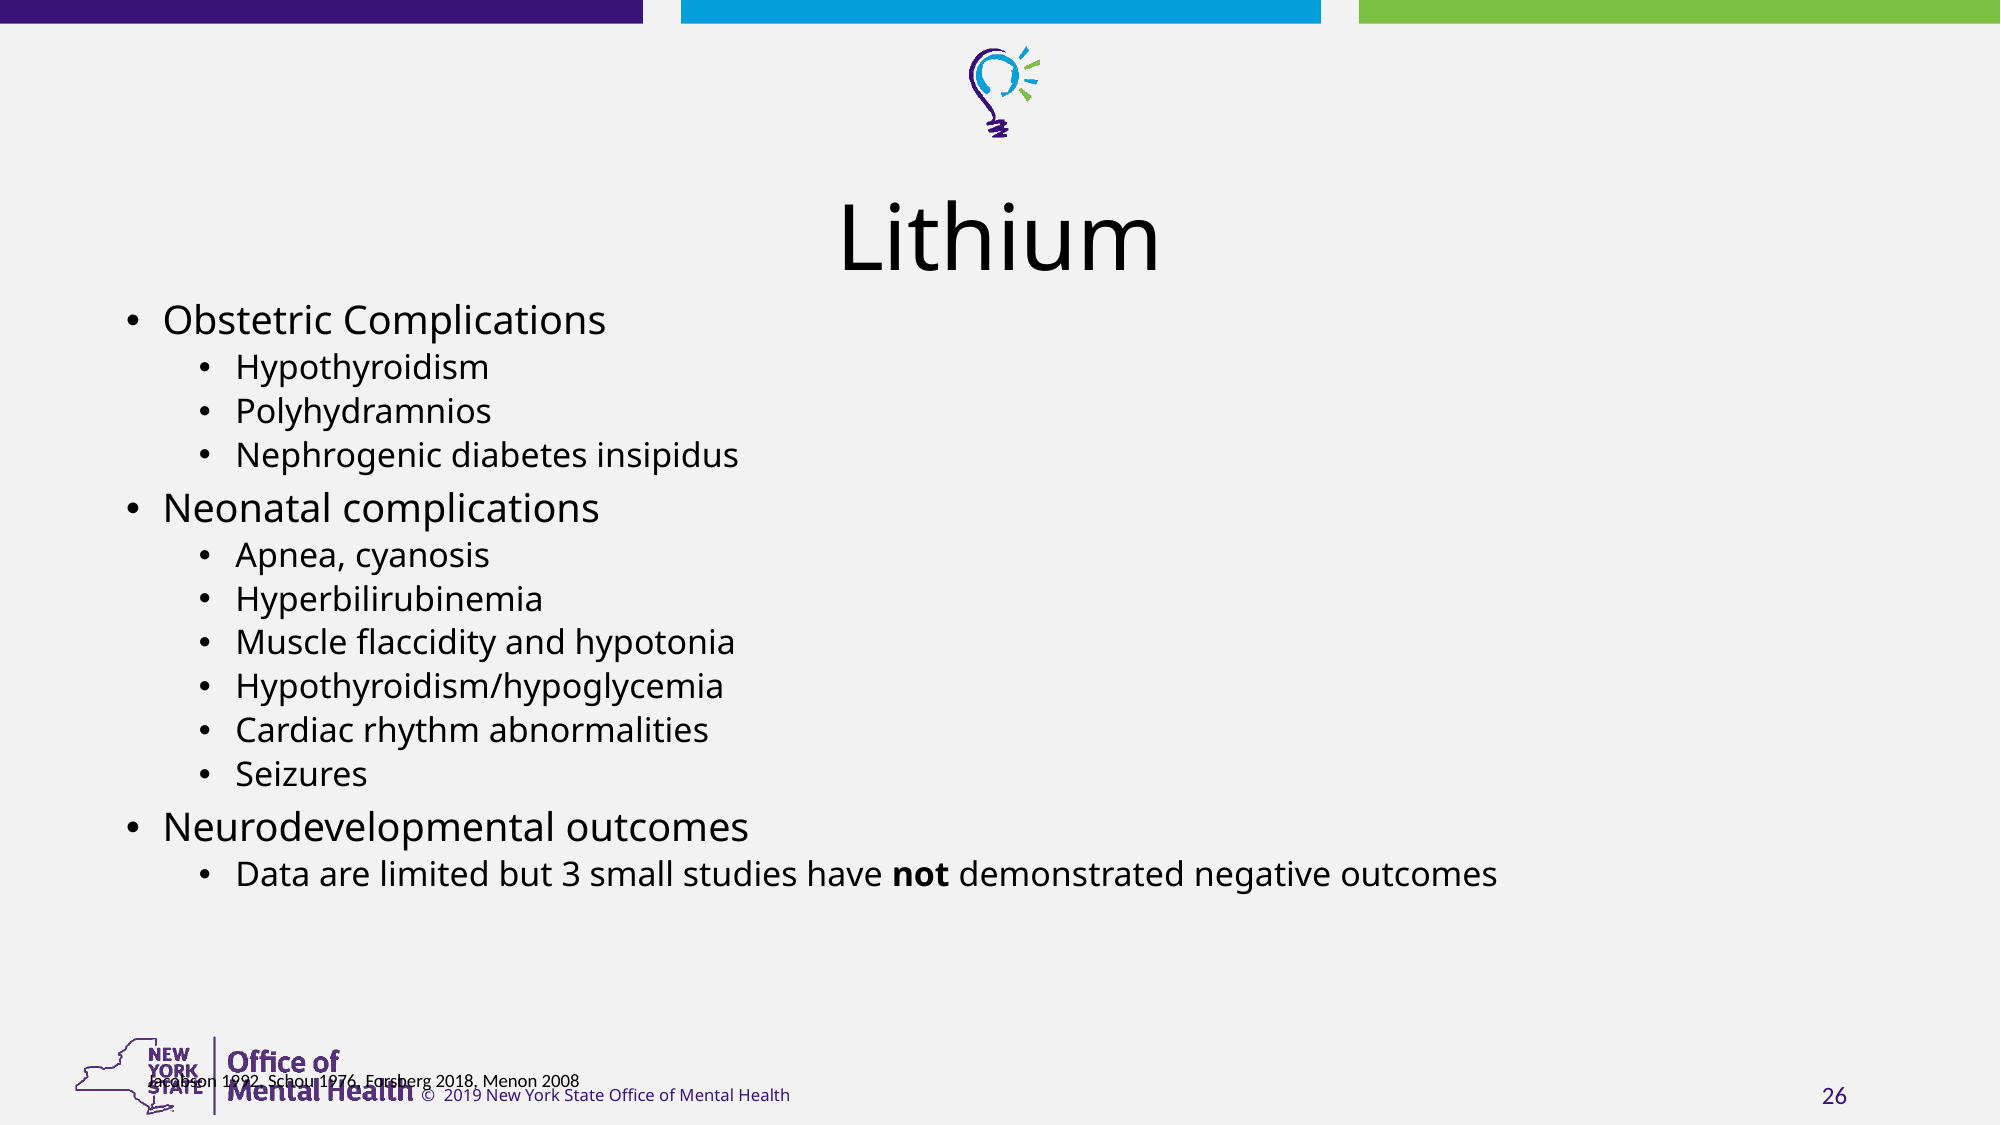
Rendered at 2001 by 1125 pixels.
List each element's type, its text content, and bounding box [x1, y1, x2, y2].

list Obstetric Complications Hypothyroidism Polyhydramnios Nephrogenic diabetes insipidus Neonatal complications Apnea, cyanosis Hyperbilirubinemia Muscle flaccidity and hypotonia Hypothyroidism/hypoglycemia Cardiac rhythm abnormalities Seizures Neurodevelopmental outcomes Data are limited but 3 small studies have not demonstrated negative outcomes [111, 293, 1522, 930]
picture [71, 1032, 417, 1119]
picture [949, 26, 1051, 157]
title Lithium [137, 183, 1863, 300]
text_box Jacobson 1992, Schou 1976, Forsberg 2018, Menon 2008 [132, 1061, 595, 1099]
